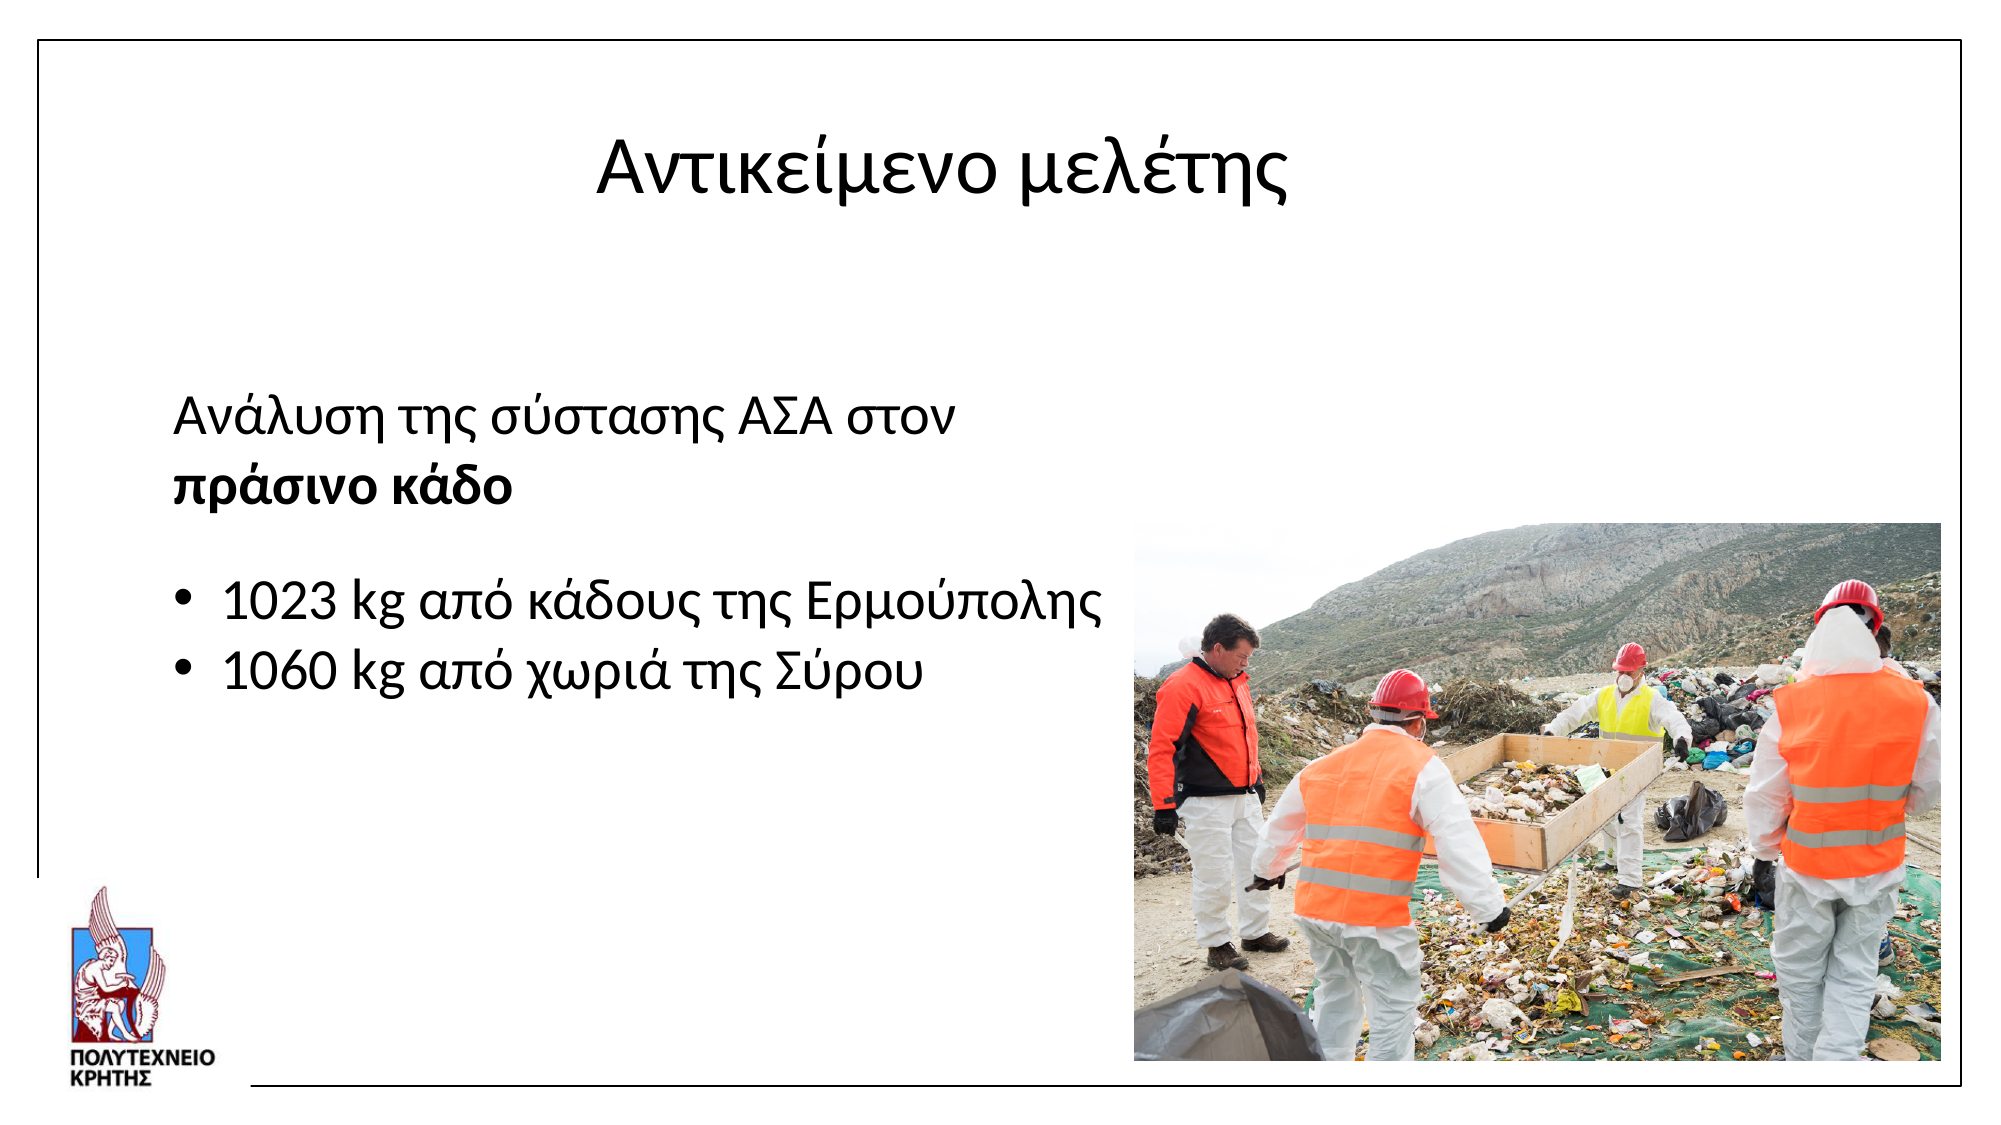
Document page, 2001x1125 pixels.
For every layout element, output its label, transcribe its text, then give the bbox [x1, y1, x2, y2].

picture [1134, 522, 1941, 1061]
text_box Ανάλυση της σύστασης ΑΣΑ στον πράσινο κάδο 1023 kg από κάδους της Ερμούπολης 1060 kg από χωριά της Σύρου [158, 369, 1122, 734]
text_box Αντικείμενο μελέτης [135, 103, 1844, 219]
picture [14, 876, 255, 1096]
